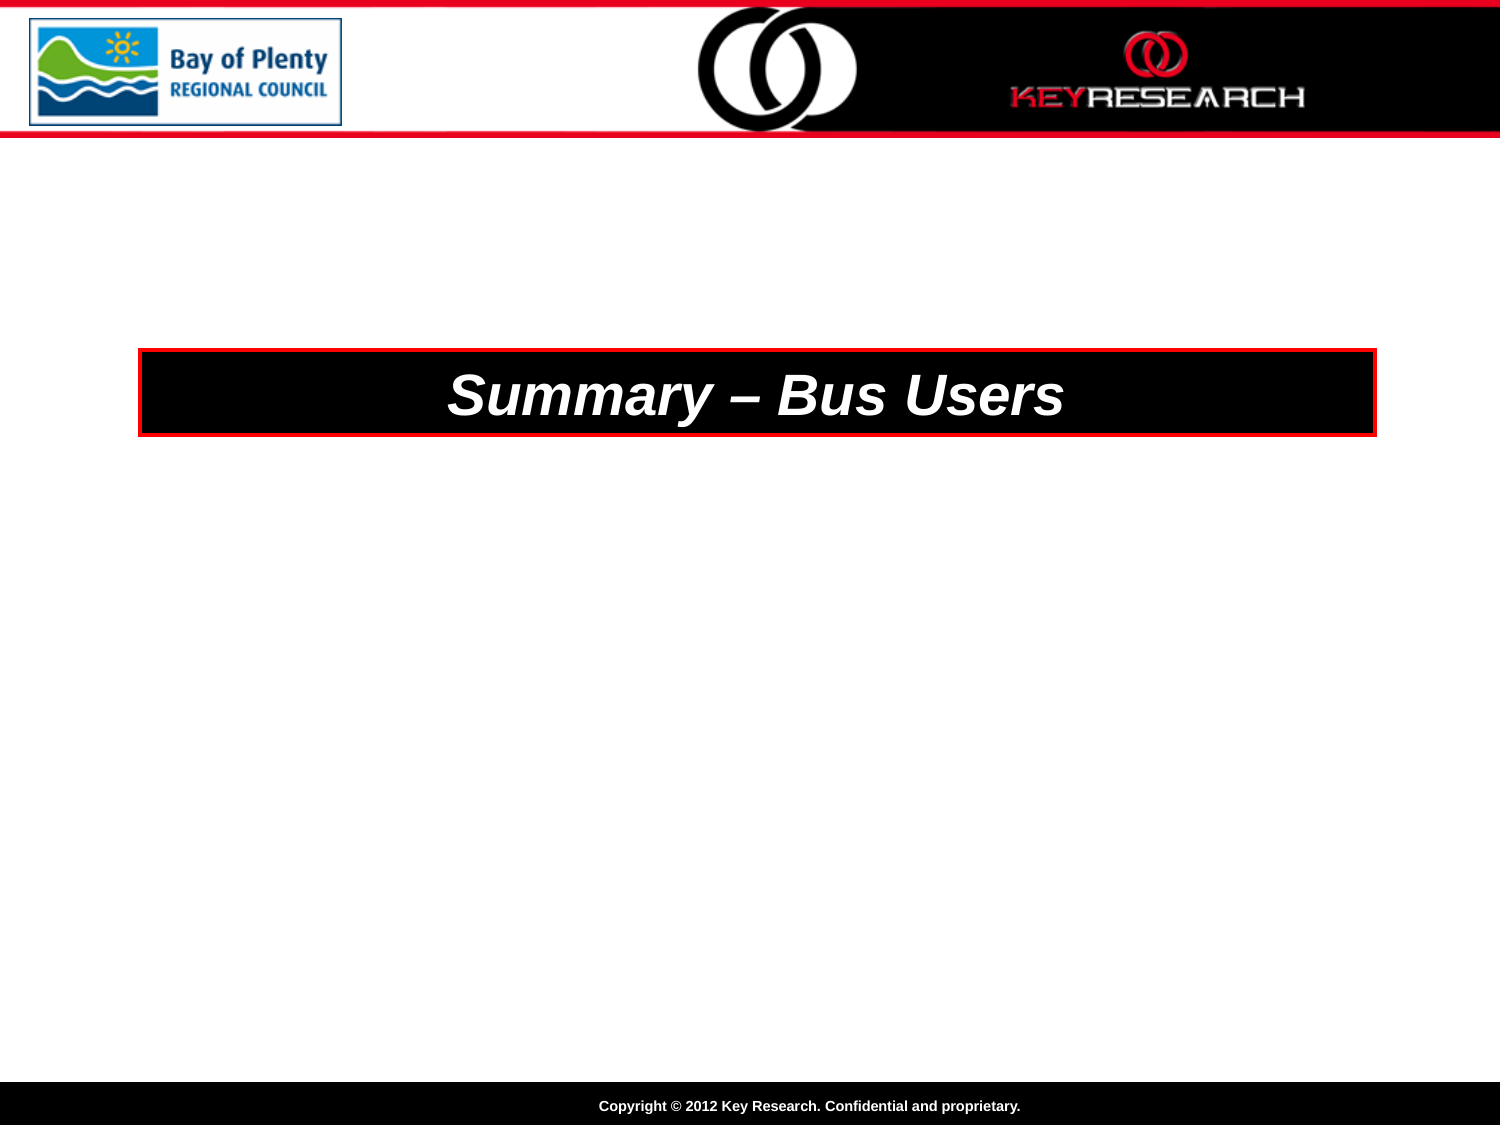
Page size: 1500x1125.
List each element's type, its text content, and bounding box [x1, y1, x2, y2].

text_box Summary – Bus Users [139, 350, 1375, 435]
picture [0, 0, 1500, 138]
